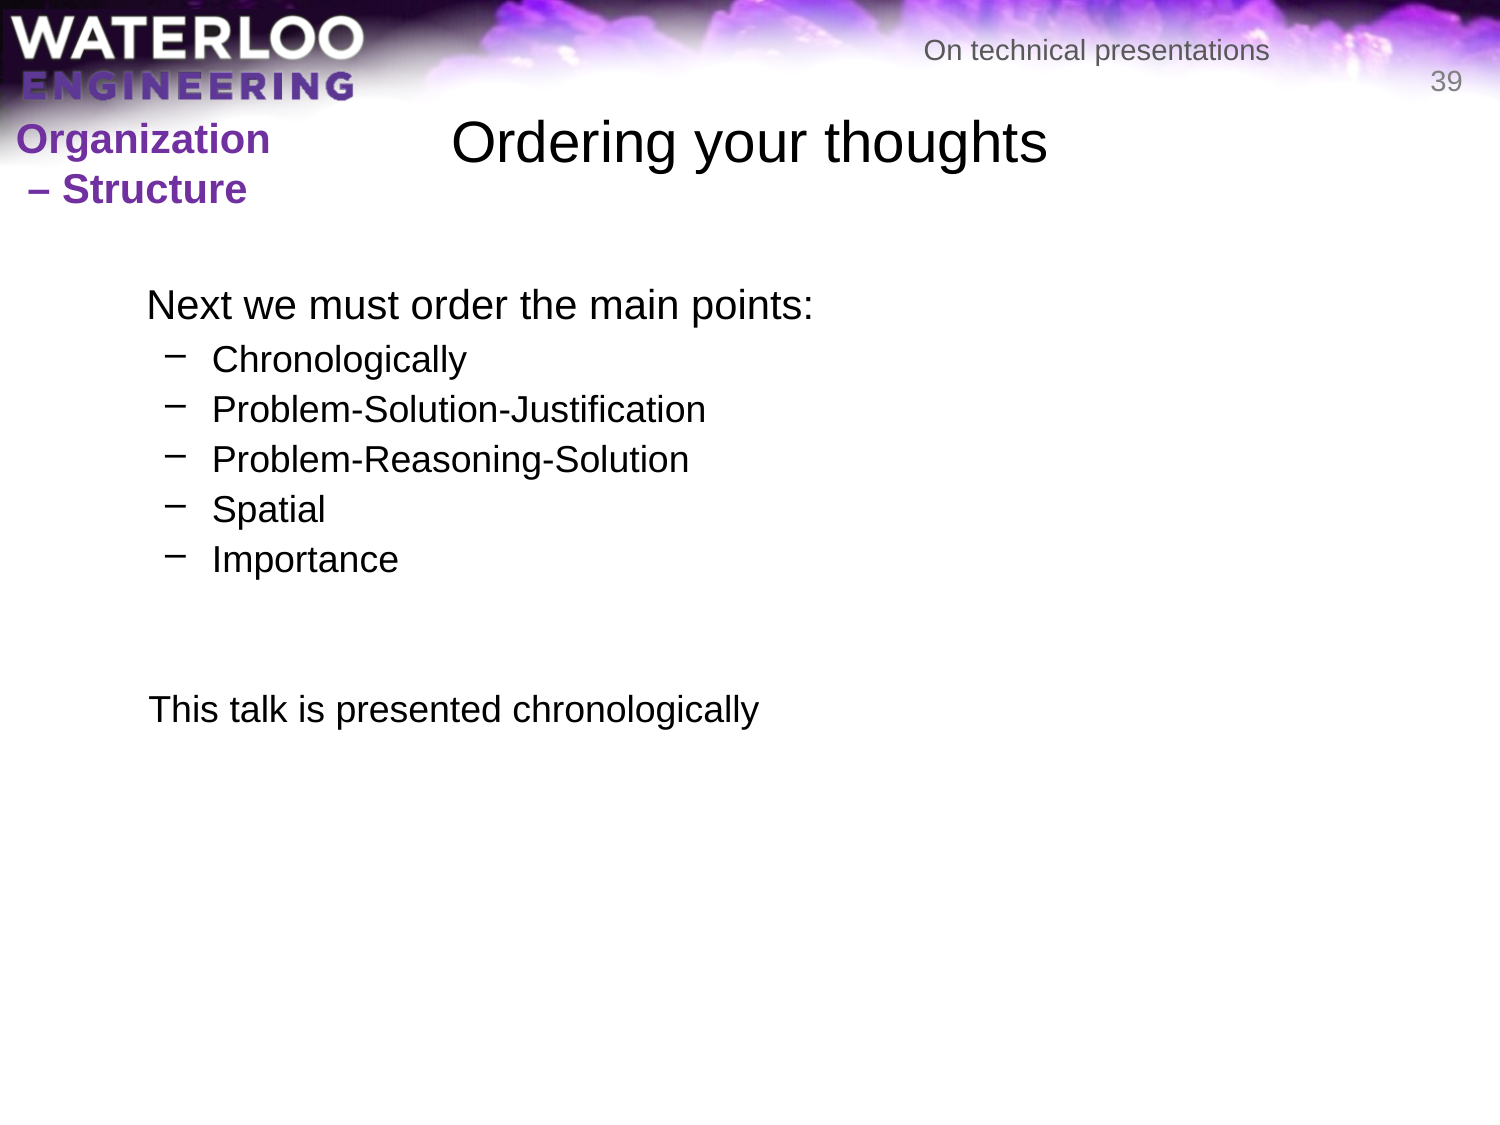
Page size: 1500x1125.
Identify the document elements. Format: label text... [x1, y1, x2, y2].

slide_number 39 [1127, 54, 1479, 134]
text_box Next we must order the main points: Chronologically Problem-Solution-Justification Problem-Reasoning-Solution Spatial Importance This talk is presented chronologically [75, 262, 1426, 1005]
text_box Organization – Structure [1, 103, 425, 219]
picture [0, 0, 1500, 1125]
title Ordering your thoughts [74, 44, 1426, 233]
